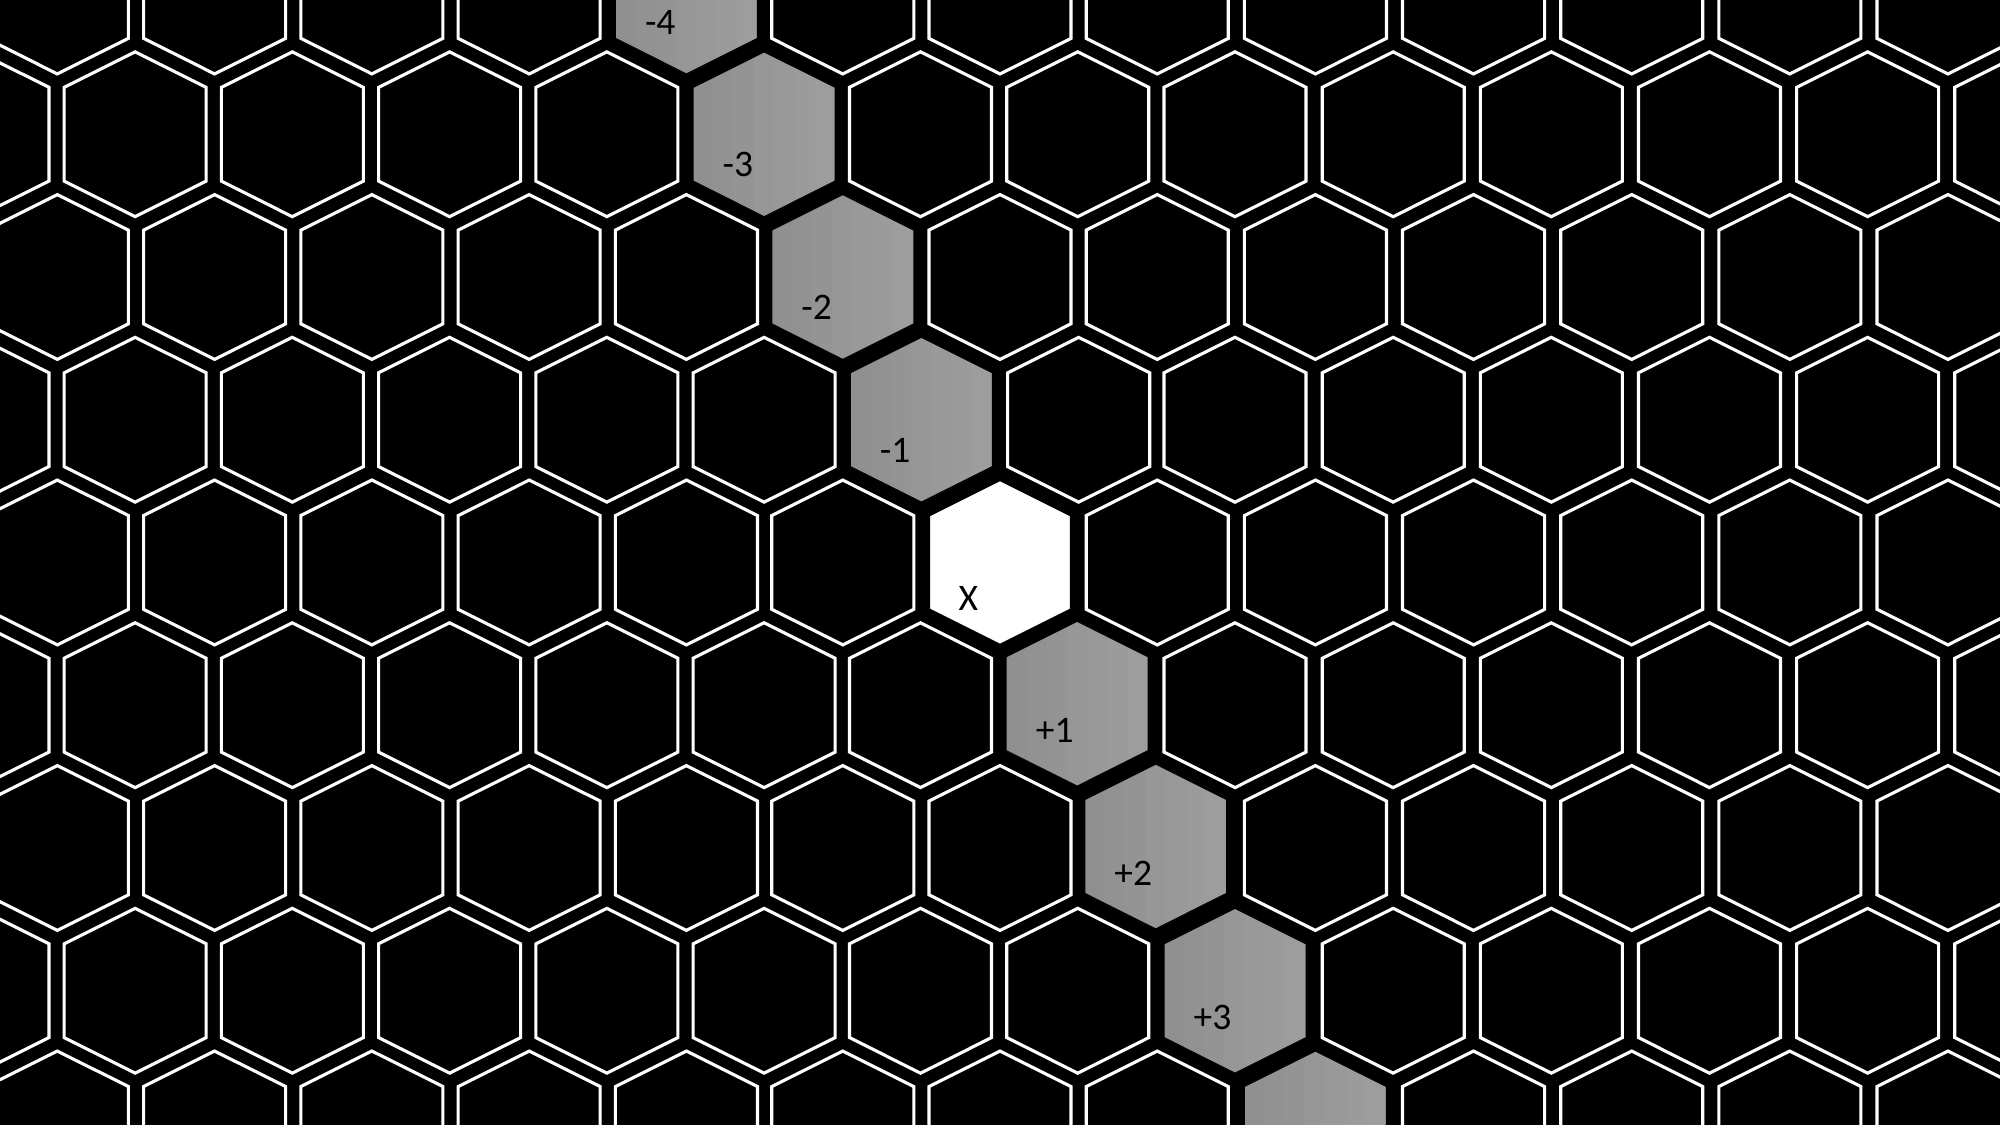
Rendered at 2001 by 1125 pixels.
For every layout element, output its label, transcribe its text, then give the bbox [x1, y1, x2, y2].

text_box -4 [614, 0, 758, 75]
text_box [0, 192, 130, 362]
text_box [847, 906, 994, 1075]
text_box [1084, 478, 1230, 647]
text_box [1084, 192, 1230, 362]
text_box [1084, 0, 1230, 76]
text_box [847, 50, 994, 219]
text_box [1005, 50, 1151, 219]
text_box [770, 1049, 916, 1125]
text_box [1795, 621, 1941, 790]
text_box [456, 0, 602, 76]
text_box [613, 192, 760, 362]
text_box [299, 192, 445, 362]
text_box [0, 478, 130, 647]
text_box [0, 763, 130, 933]
text_box [1636, 335, 1783, 504]
text_box [1242, 192, 1389, 362]
text_box [1717, 0, 1863, 76]
text_box [534, 50, 680, 219]
text_box [1084, 1049, 1230, 1125]
text_box [1717, 192, 1863, 362]
text_box [1320, 335, 1466, 504]
text_box [142, 0, 288, 76]
text_box +4 [1243, 1050, 1387, 1125]
text_box [0, 1049, 130, 1125]
text_box [534, 906, 680, 1075]
text_box [1636, 50, 1783, 219]
text_box [142, 478, 288, 647]
text_box [1320, 621, 1466, 790]
text_box [299, 1049, 445, 1125]
text_box [1242, 763, 1389, 933]
text_box [1400, 192, 1547, 362]
text_box [0, 632, 51, 779]
text_box [1478, 335, 1624, 504]
text_box [0, 0, 130, 76]
text_box [1636, 621, 1783, 790]
text_box [1559, 1049, 1705, 1125]
text_box [1795, 50, 1941, 219]
text_box [1953, 62, 2000, 206]
text_box [62, 50, 208, 219]
text_box [1875, 478, 2000, 647]
text_box [142, 192, 288, 362]
text_box [142, 1049, 288, 1125]
text_box [1162, 50, 1308, 219]
text_box [1875, 0, 2000, 76]
text_box [377, 335, 523, 504]
text_box [1400, 763, 1547, 933]
text_box [691, 621, 837, 790]
text_box [62, 335, 208, 504]
text_box [927, 763, 1073, 933]
text_box [1400, 478, 1547, 647]
text_box [1717, 763, 1863, 933]
text_box [456, 192, 602, 362]
text_box [1478, 621, 1624, 790]
text_box [142, 763, 288, 933]
text_box [219, 335, 365, 504]
text_box [1162, 335, 1308, 504]
text_box [1320, 906, 1466, 1075]
text_box X [927, 478, 1073, 647]
text_box [1795, 906, 1941, 1075]
text_box [1478, 906, 1624, 1075]
text_box +3 [1163, 907, 1307, 1074]
text_box [219, 621, 365, 790]
text_box -1 [849, 336, 993, 503]
text_box [1636, 906, 1783, 1075]
text_box [1005, 906, 1151, 1075]
text_box [456, 763, 602, 933]
text_box [1006, 335, 1152, 504]
text_box +1 [1005, 620, 1149, 787]
text_box [456, 478, 602, 647]
text_box [0, 917, 51, 1064]
text_box [1875, 763, 2000, 933]
text_box [927, 1049, 1073, 1125]
text_box [219, 50, 365, 219]
text_box [613, 478, 760, 647]
text_box [299, 763, 445, 933]
text_box [1953, 919, 2000, 1062]
text_box [377, 621, 523, 790]
text_box [1559, 0, 1705, 76]
text_box [1242, 0, 1389, 76]
text_box [770, 478, 916, 647]
text_box [1559, 763, 1705, 933]
text_box [1478, 50, 1624, 219]
text_box [927, 192, 1073, 362]
text_box [613, 1049, 760, 1125]
text_box [377, 50, 523, 219]
text_box [534, 335, 680, 504]
text_box [770, 763, 916, 933]
text_box [456, 1049, 602, 1125]
text_box [1320, 50, 1466, 219]
text_box -2 [771, 193, 915, 361]
text_box [534, 621, 680, 790]
text_box [1559, 478, 1705, 647]
text_box [1242, 478, 1389, 647]
text_box [770, 0, 916, 76]
text_box [62, 906, 208, 1075]
text_box [1953, 348, 2000, 491]
text_box [1559, 192, 1705, 362]
text_box [1400, 0, 1547, 76]
text_box [0, 346, 51, 493]
text_box [613, 763, 760, 933]
text_box [1953, 633, 2000, 777]
text_box [1875, 192, 2000, 362]
text_box [1162, 621, 1308, 790]
text_box [1400, 1049, 1547, 1125]
text_box +2 [1084, 763, 1228, 930]
text_box [927, 0, 1073, 76]
text_box [847, 621, 994, 790]
text_box [219, 906, 365, 1075]
text_box [0, 61, 51, 208]
text_box [1795, 335, 1941, 504]
text_box [377, 906, 523, 1075]
text_box [1875, 1049, 2000, 1125]
text_box [62, 621, 208, 790]
text_box [691, 906, 837, 1075]
text_box [299, 0, 445, 76]
text_box [299, 478, 445, 647]
text_box [1717, 478, 1863, 647]
text_box [691, 335, 837, 504]
text_box [1717, 1049, 1863, 1125]
text_box -3 [692, 51, 836, 218]
